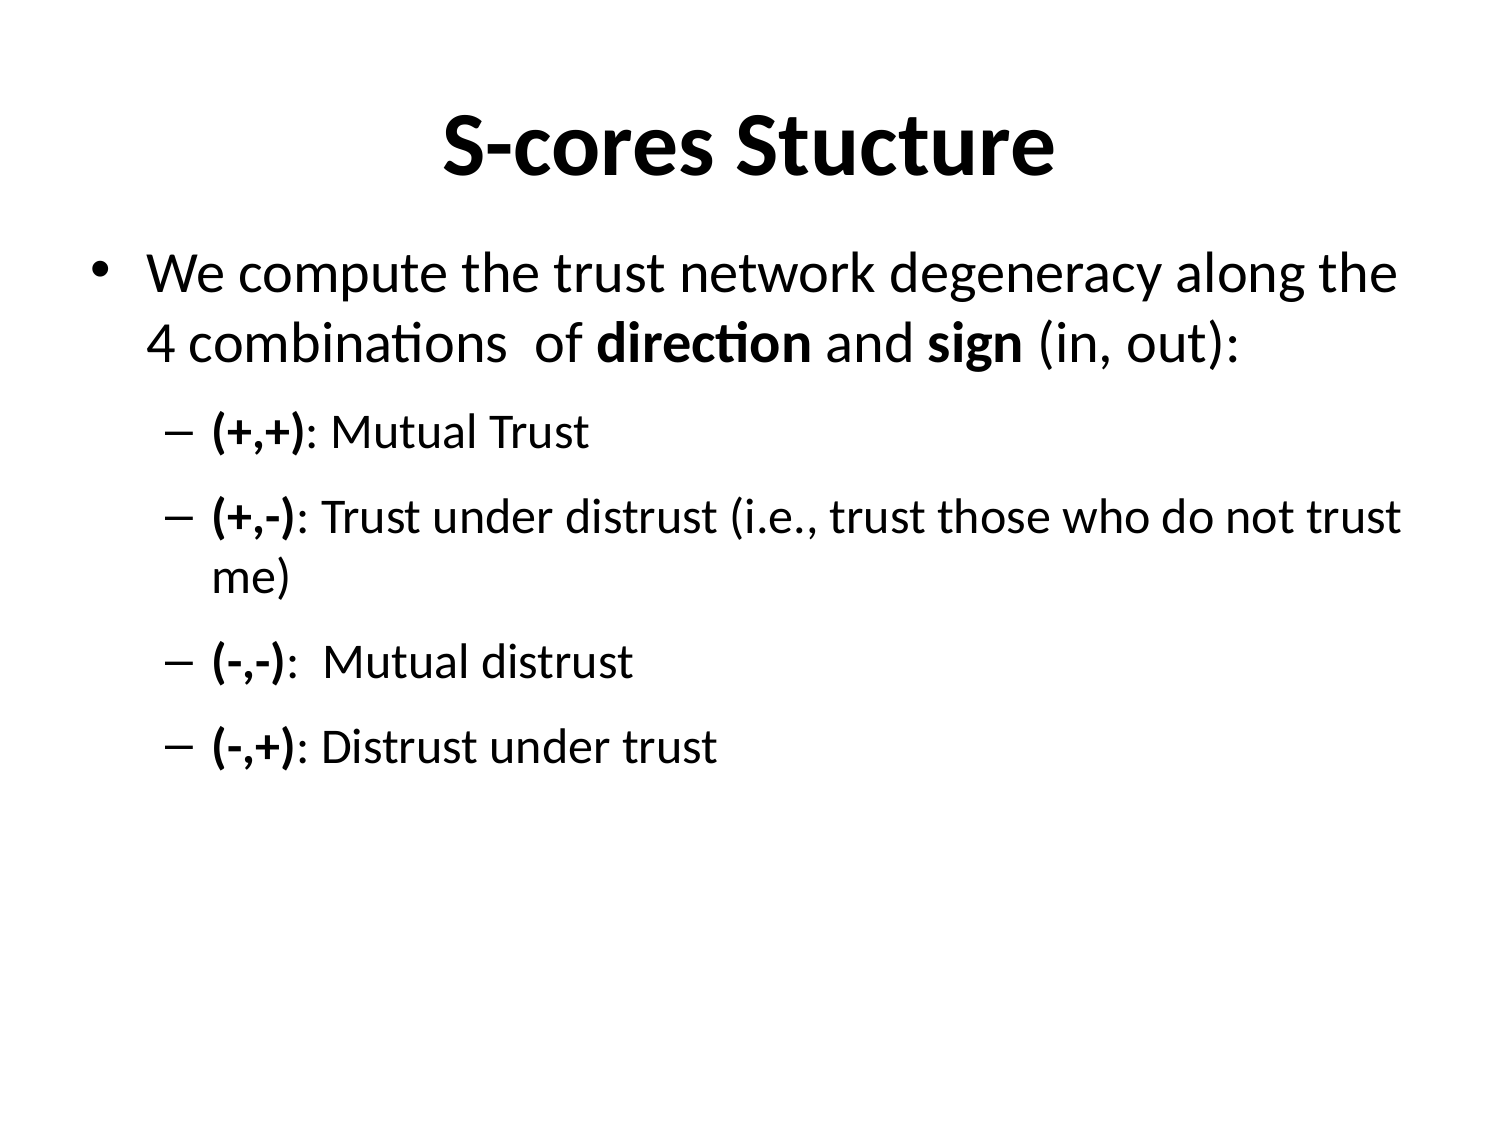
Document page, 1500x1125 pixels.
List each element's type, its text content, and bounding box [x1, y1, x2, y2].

title S-cores Stucture [75, 45, 1425, 226]
list We compute the trust network degeneracy along the 4 combinations of direction and sign (in, out): (+,+): Mutual Trust (+,-): Trust under distrust (i.e., trust those who do not trust me) (-,-): Mutual distrust (-,+): Distrust under trust [75, 226, 1425, 1024]
